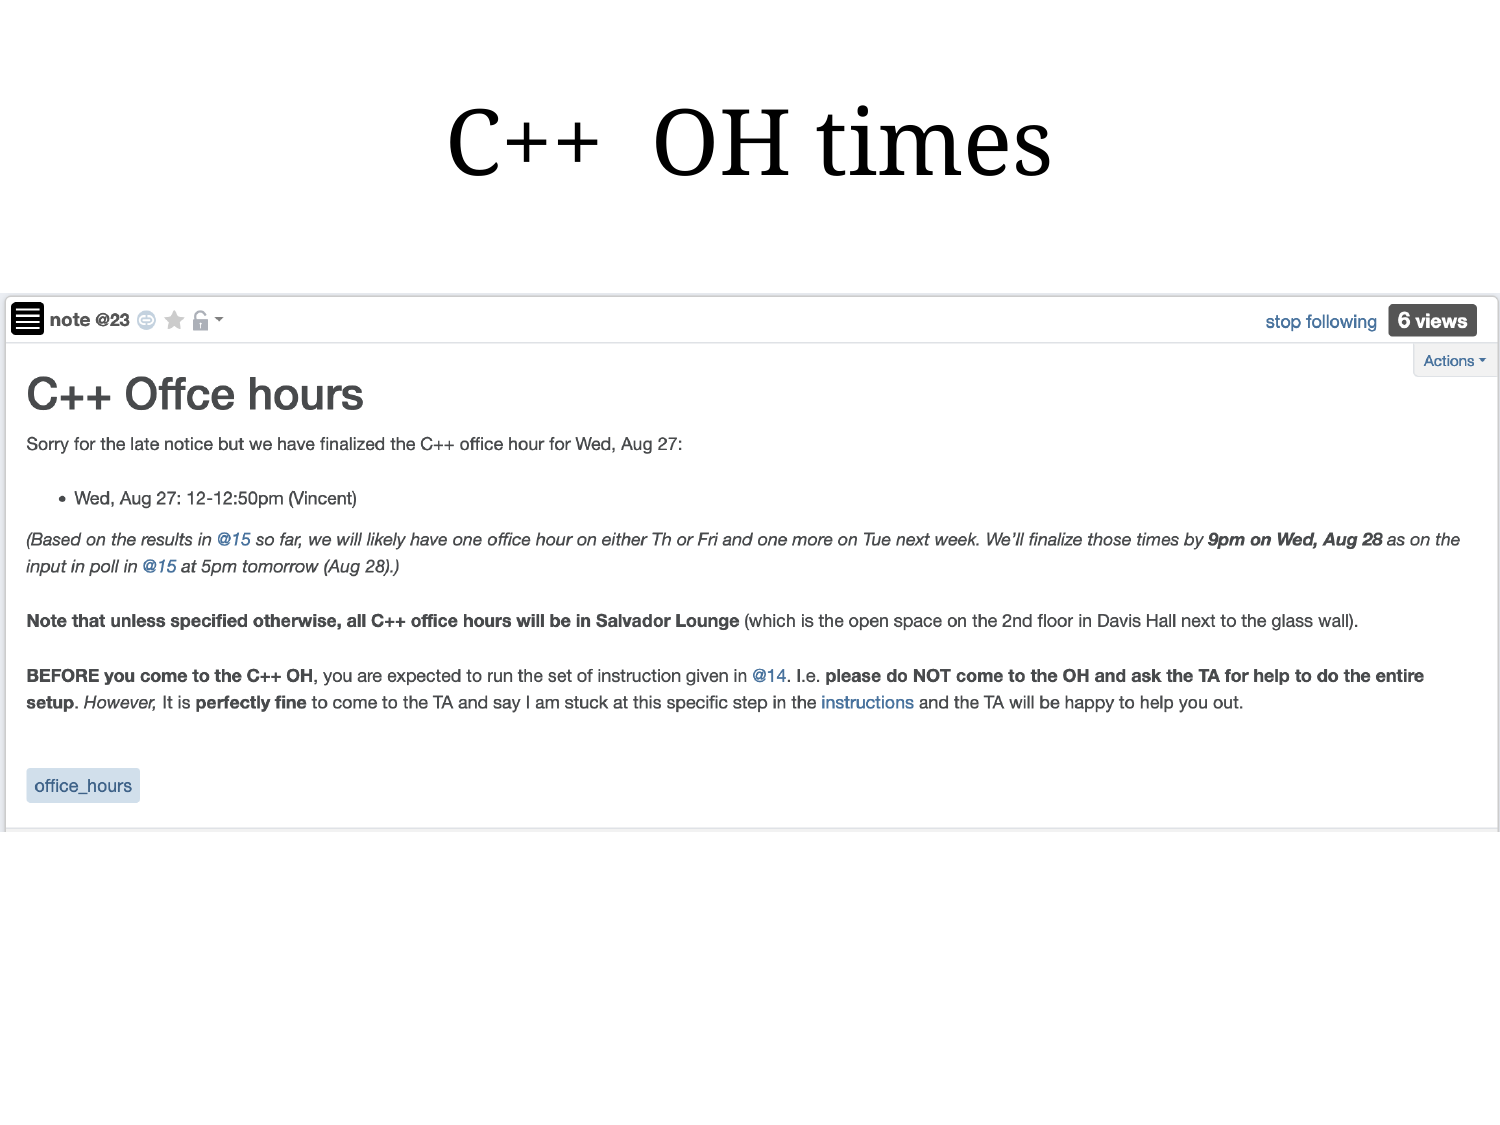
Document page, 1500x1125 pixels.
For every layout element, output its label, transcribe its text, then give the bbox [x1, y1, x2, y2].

picture [0, 293, 1500, 832]
title C++ OH times [75, 45, 1425, 233]
